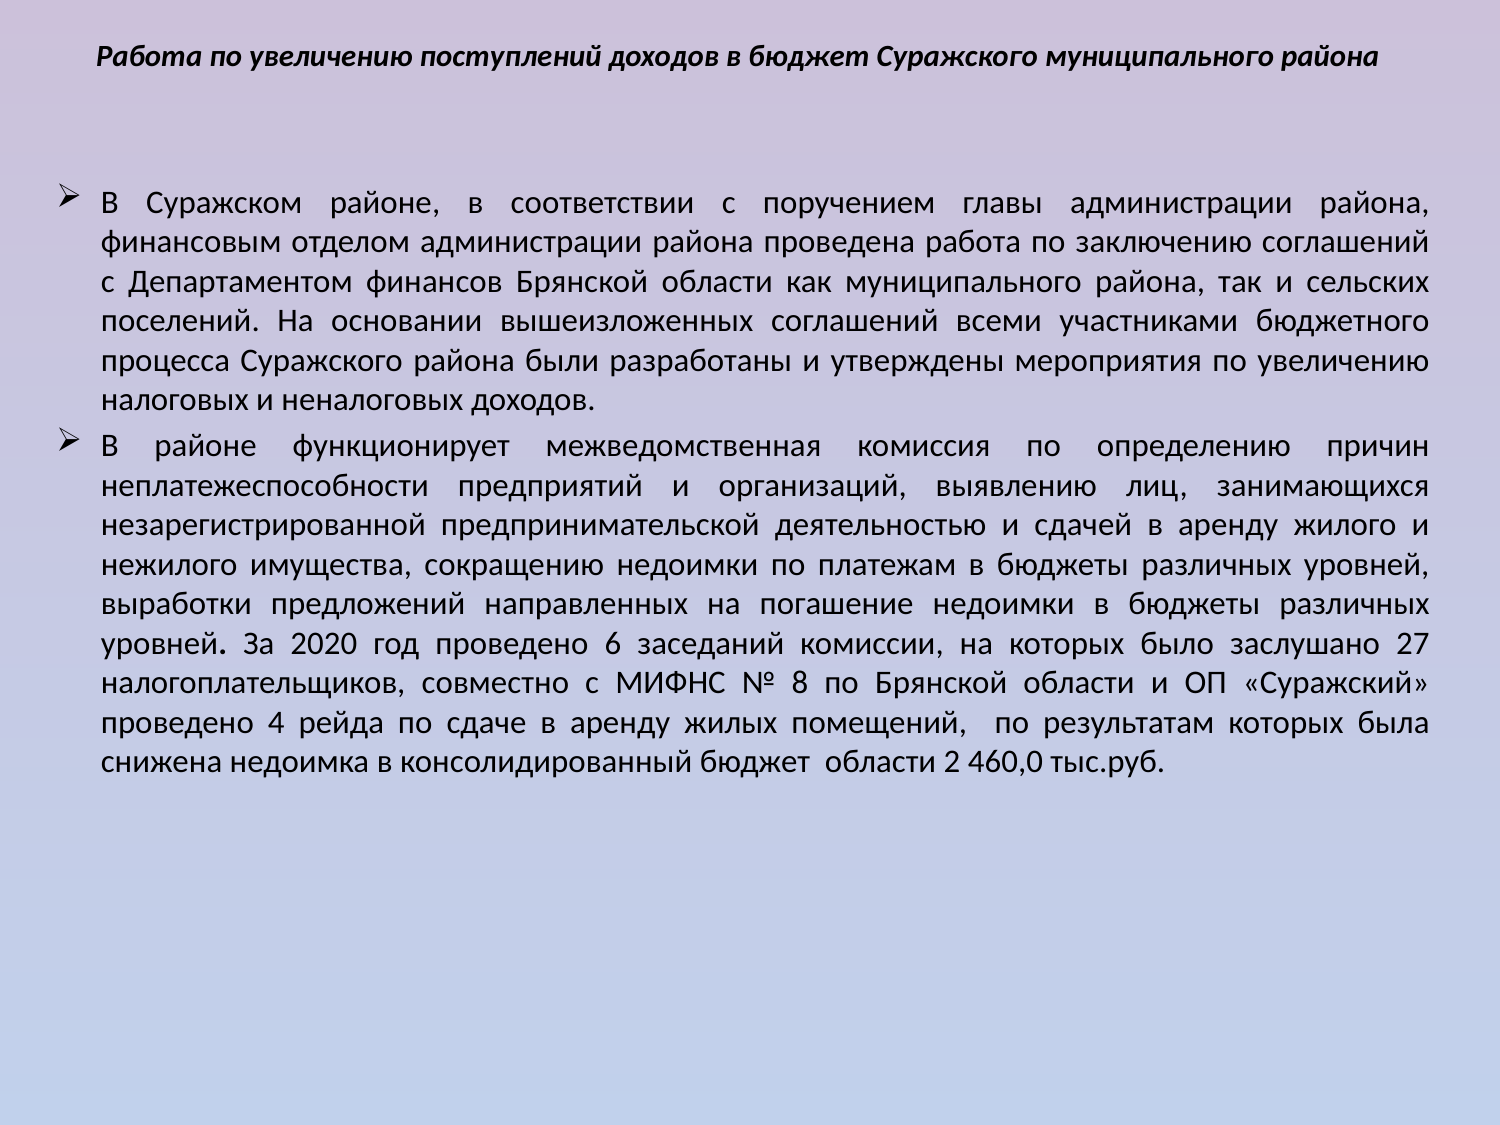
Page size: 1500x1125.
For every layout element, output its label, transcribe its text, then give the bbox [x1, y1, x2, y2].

subtitle В Суражском районе, в соответствии с поручением главы администрации района, финансовым отделом администрации района проведена работа по заключению соглашений с Департаментом финансов Брянской области как муниципального района, так и сельских поселений. На основании вышеизложенных соглашений всеми участниками бюджетного процесса Суражского района были разработаны и утверждены мероприятия по увеличению налоговых и неналоговых доходов. В районе функционирует межведомственная комиссия по определению причин неплатежеспособности предприятий и организаций, выявлению лиц, занимающихся незарегистрированной предпринимательской деятельностью и сдачей в аренду жилого и нежилого имущества, сокращению недоимки по платежам в бюджеты различных уровней, выработки предложений направленных на погашение недоимки в бюджеты различных уровней. За 2020 год проведено 6 заседаний комиссии, на которых было заслушано 27 налогоплательщиков, совместно с МИФНС № 8 по Брянской области и ОП «Суражский» проведено 4 рейда по сдаче в аренду жилых помещений, по результатам которых была снижена недоимка в консолидированный бюджет области 2 460,0 тыс.руб. [41, 172, 1447, 799]
title Работа по увеличению поступлений доходов в бюджет Суражского муниципального района [29, 19, 1447, 90]
